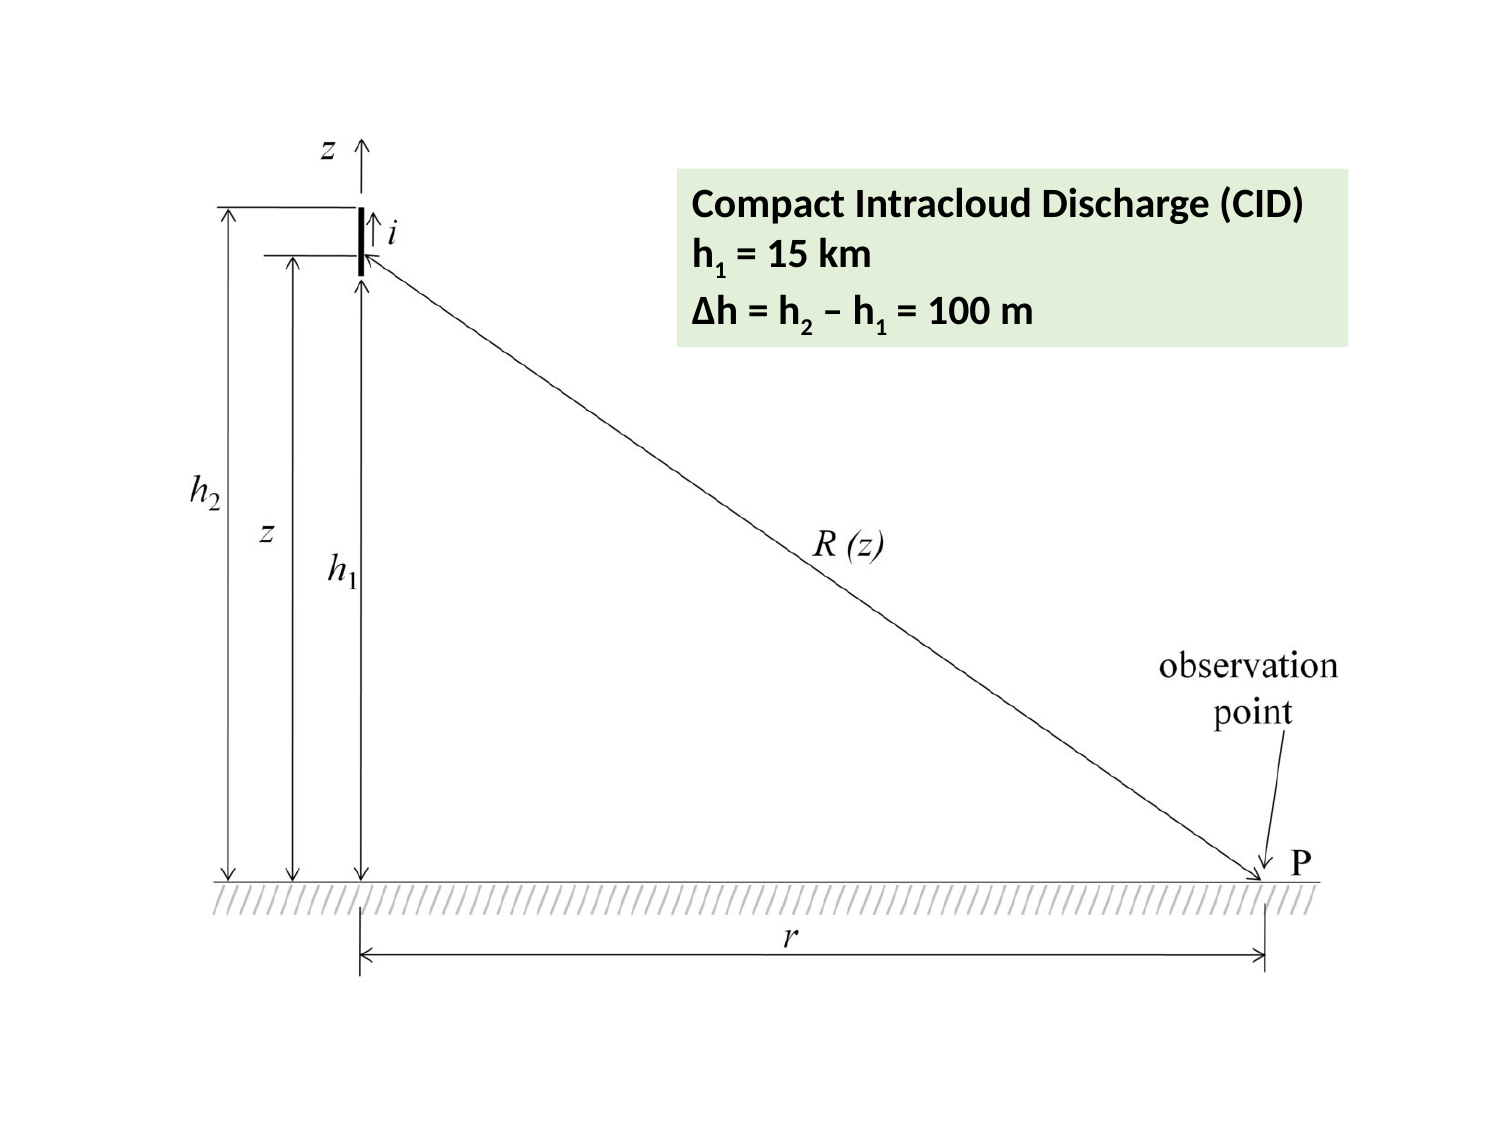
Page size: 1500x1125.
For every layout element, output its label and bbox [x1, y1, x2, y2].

picture [84, 46, 1467, 1082]
